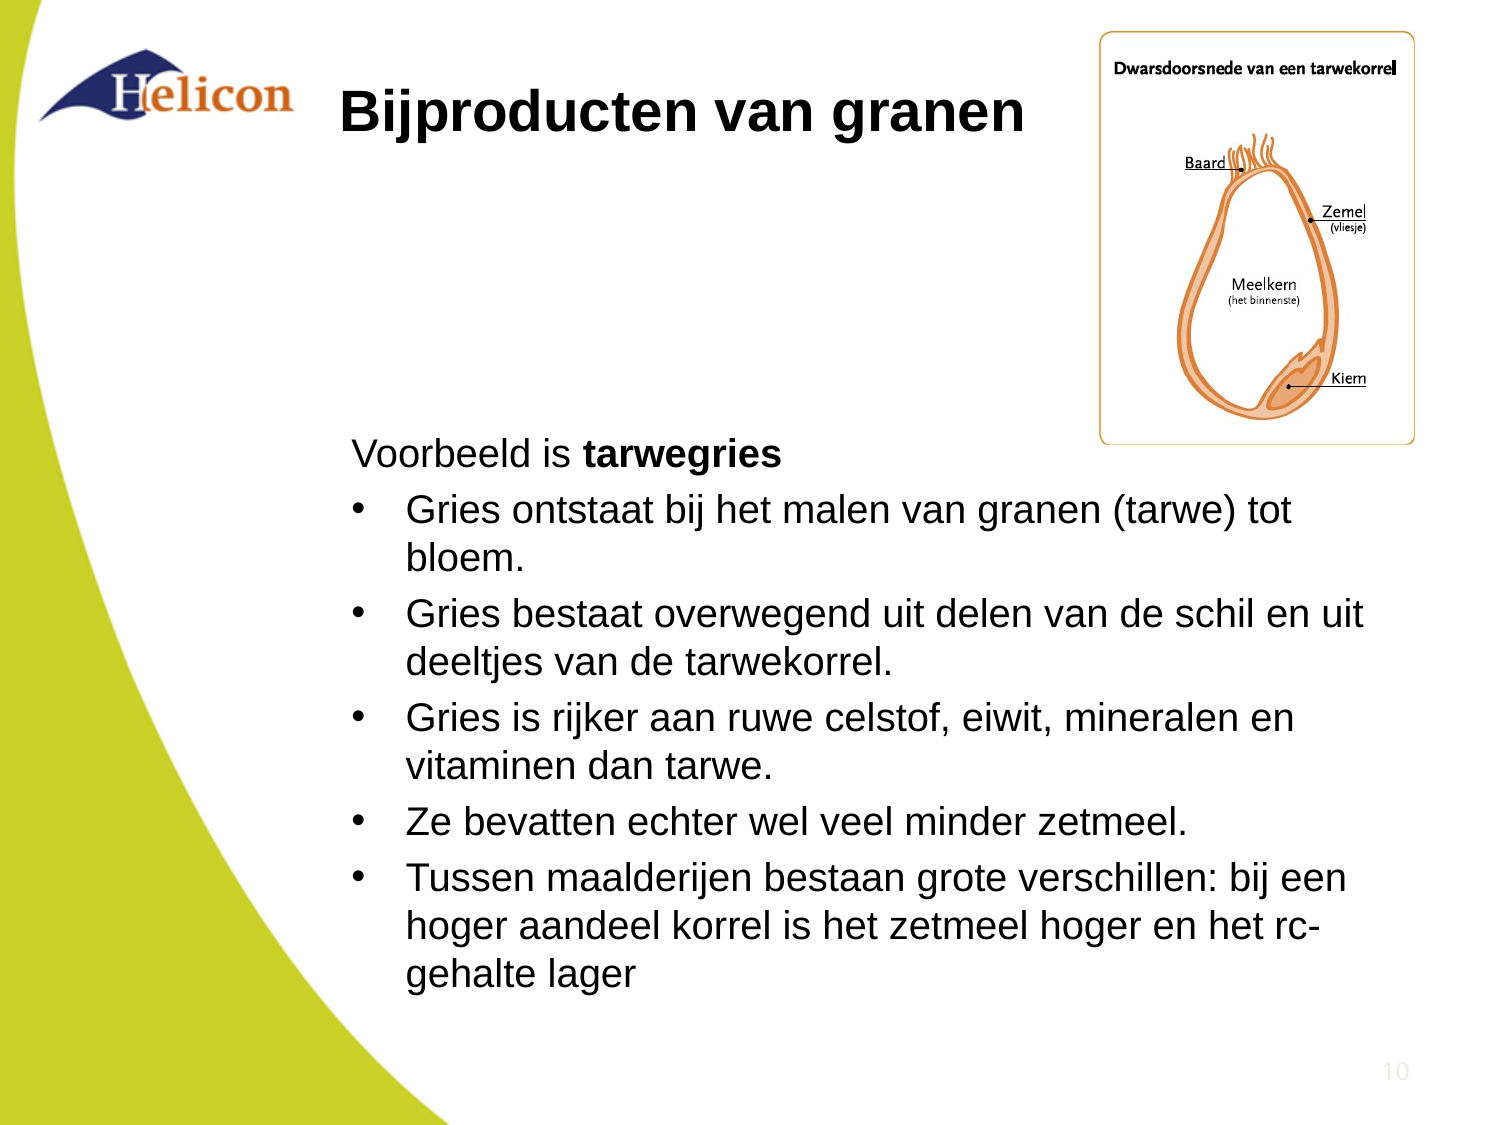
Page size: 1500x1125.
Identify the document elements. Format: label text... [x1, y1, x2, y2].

slide_number 10 [1074, 1042, 1425, 1103]
picture [0, 0, 1500, 1125]
list Voorbeeld is tarwegries Gries ontstaat bij het malen van granen (tarwe) tot bloem. Gries bestaat overwegend uit delen van de schil en uit deeltjes van de tarwekorrel. Gries is rijker aan ruwe celstof, eiwit, mineralen en vitaminen dan tarwe. Ze bevatten echter wel veel minder zetmeel. Tussen maalderijen bestaan grote verschillen: bij een hoger aandeel korrel is het zetmeel hoger en het rc-gehalte lager [336, 196, 1425, 1005]
title Bijproducten van granen [324, 54, 1093, 161]
